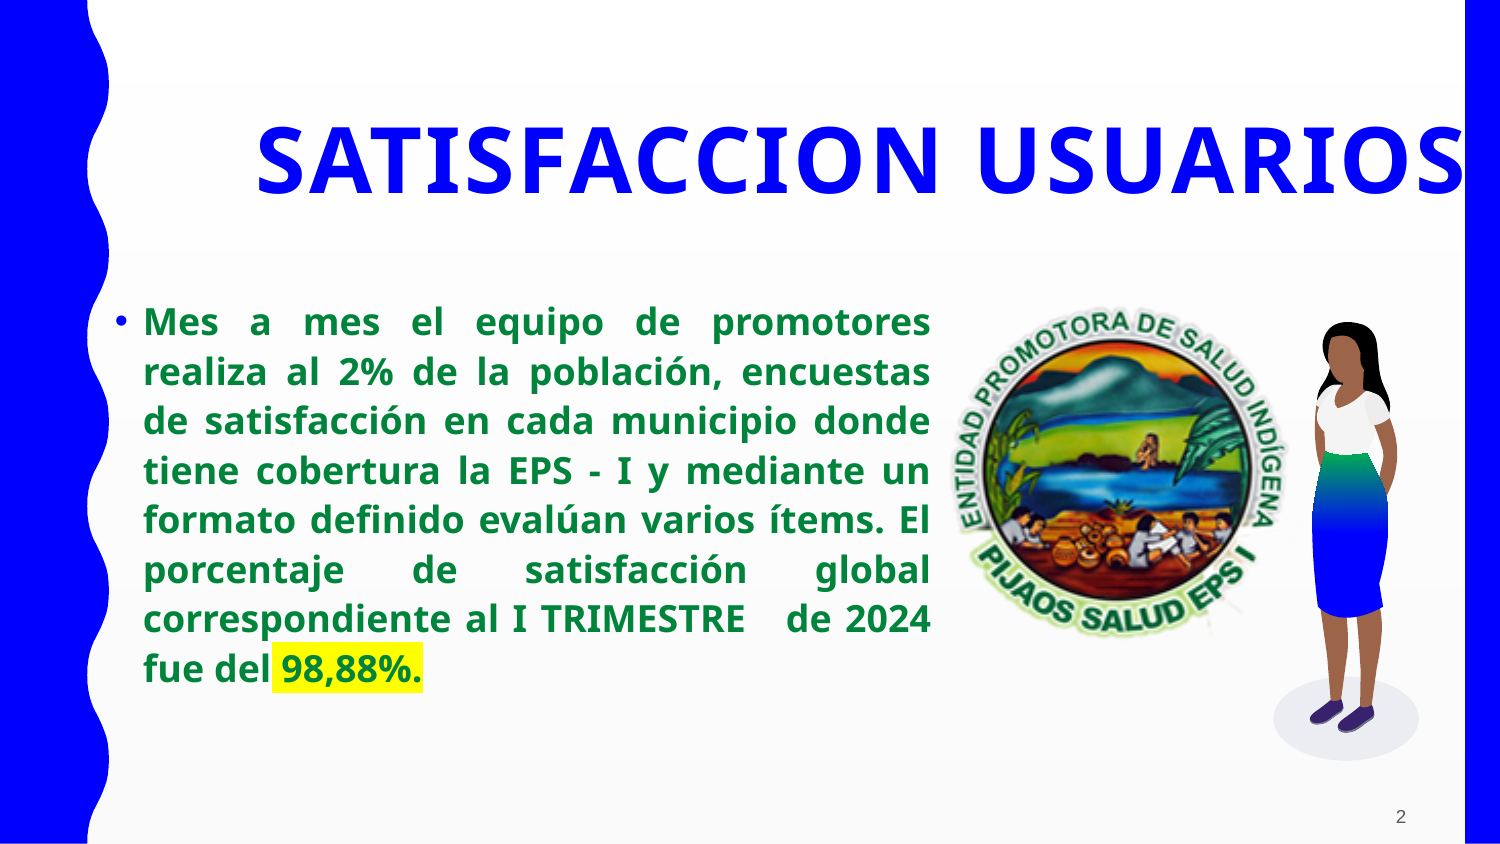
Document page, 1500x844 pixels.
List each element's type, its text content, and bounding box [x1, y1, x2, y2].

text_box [1273, 321, 1419, 761]
subtitle Mes a mes el equipo de promotores realiza al 2% de la población, encuestas de satisfacción en cada municipio donde tiene cobertura la EPS - I y mediante un formato definido evalúan varios ítems. El porcentaje de satisfacción global correspondiente al I TRIMESTRE de 2024 fue del 98,88%. [114, 293, 933, 609]
title SATISFACCION USUARIOS [255, 114, 1500, 252]
picture [949, 305, 1306, 641]
slide_number 2 [1059, 784, 1407, 827]
